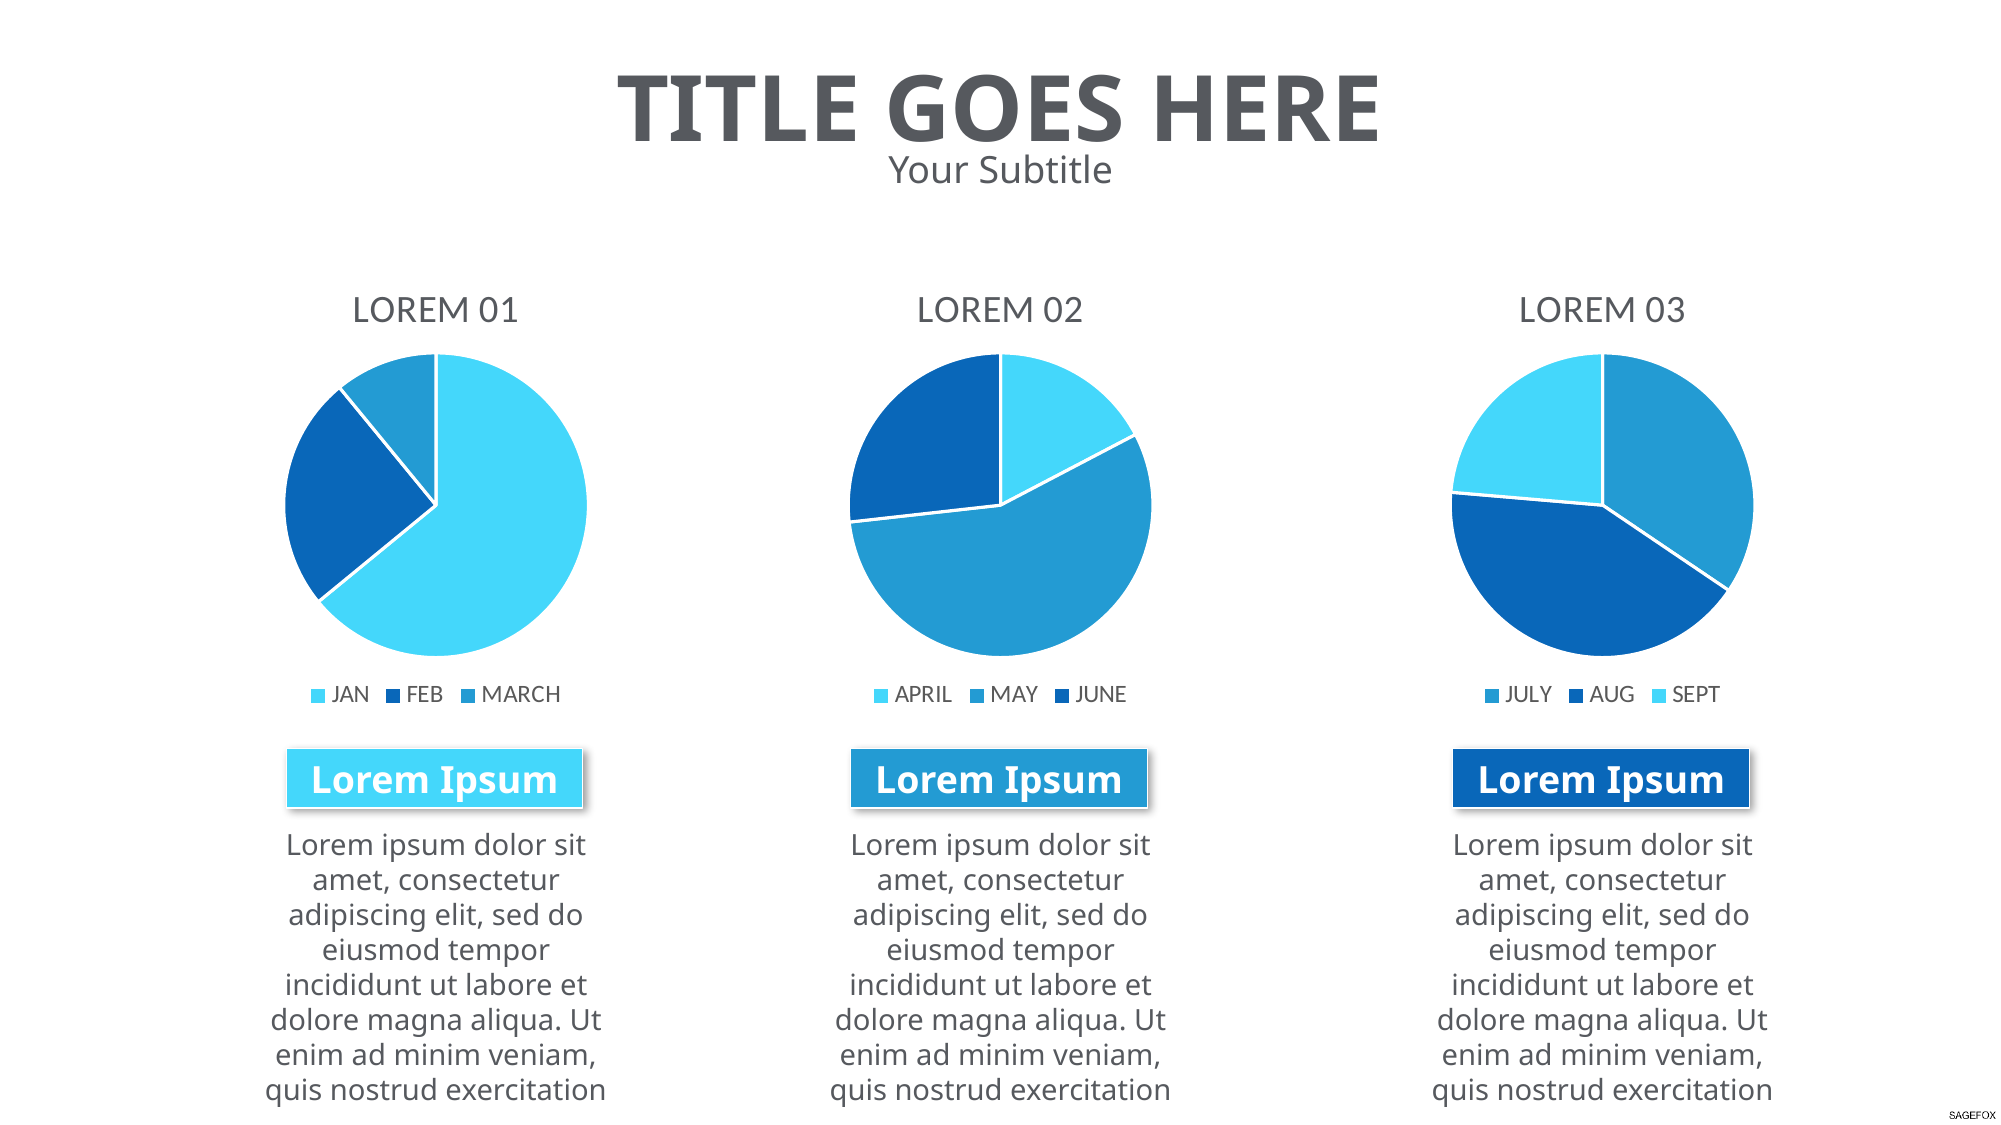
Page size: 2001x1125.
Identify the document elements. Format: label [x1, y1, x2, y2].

text_box [1415, 747, 1791, 1079]
chart [775, 264, 1226, 715]
chart [1377, 264, 1828, 715]
text_box [548, 42, 1452, 199]
picture [1924, 1102, 2000, 1123]
text_box [248, 747, 624, 1079]
chart [211, 264, 662, 715]
text_box [813, 747, 1189, 1079]
